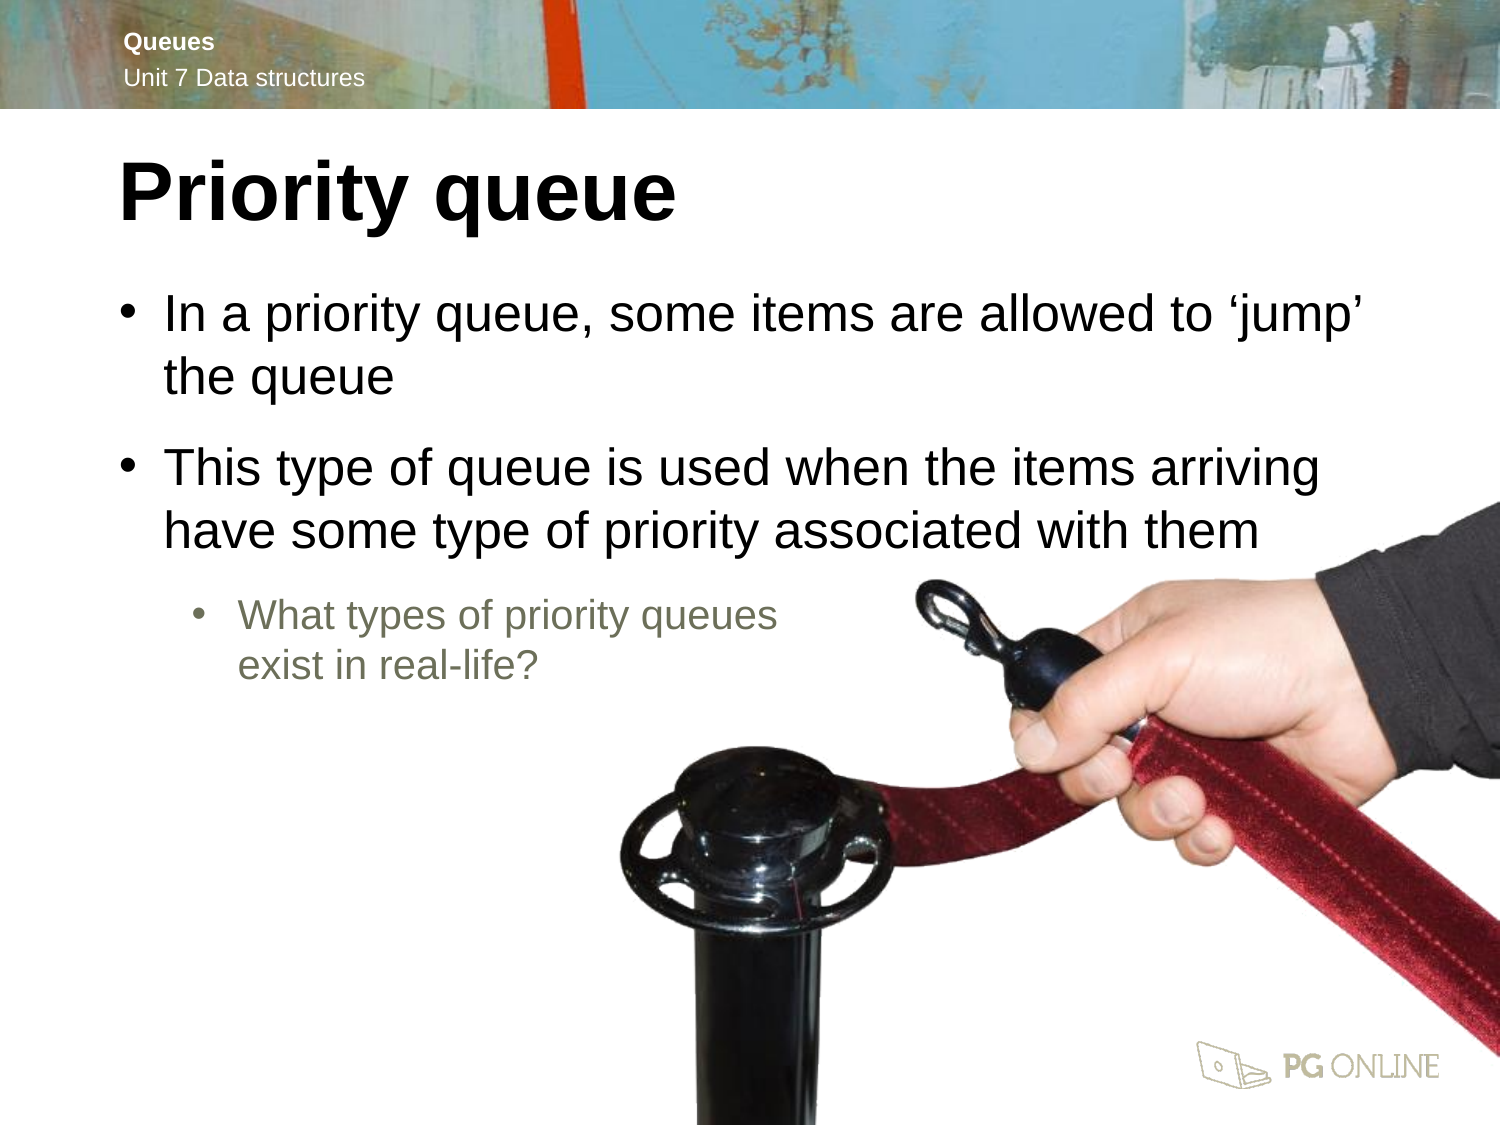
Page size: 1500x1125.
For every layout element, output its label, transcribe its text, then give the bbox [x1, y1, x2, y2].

picture [616, 492, 1500, 1125]
list In a priority queue, some items are allowed to ‘jump’ the queue This type of queue is used when the items arriving have some type of priority associated with them What types of priority queues exist in real-life? [118, 279, 1398, 847]
list Priority queue [118, 148, 1401, 259]
picture [0, 0, 1500, 109]
